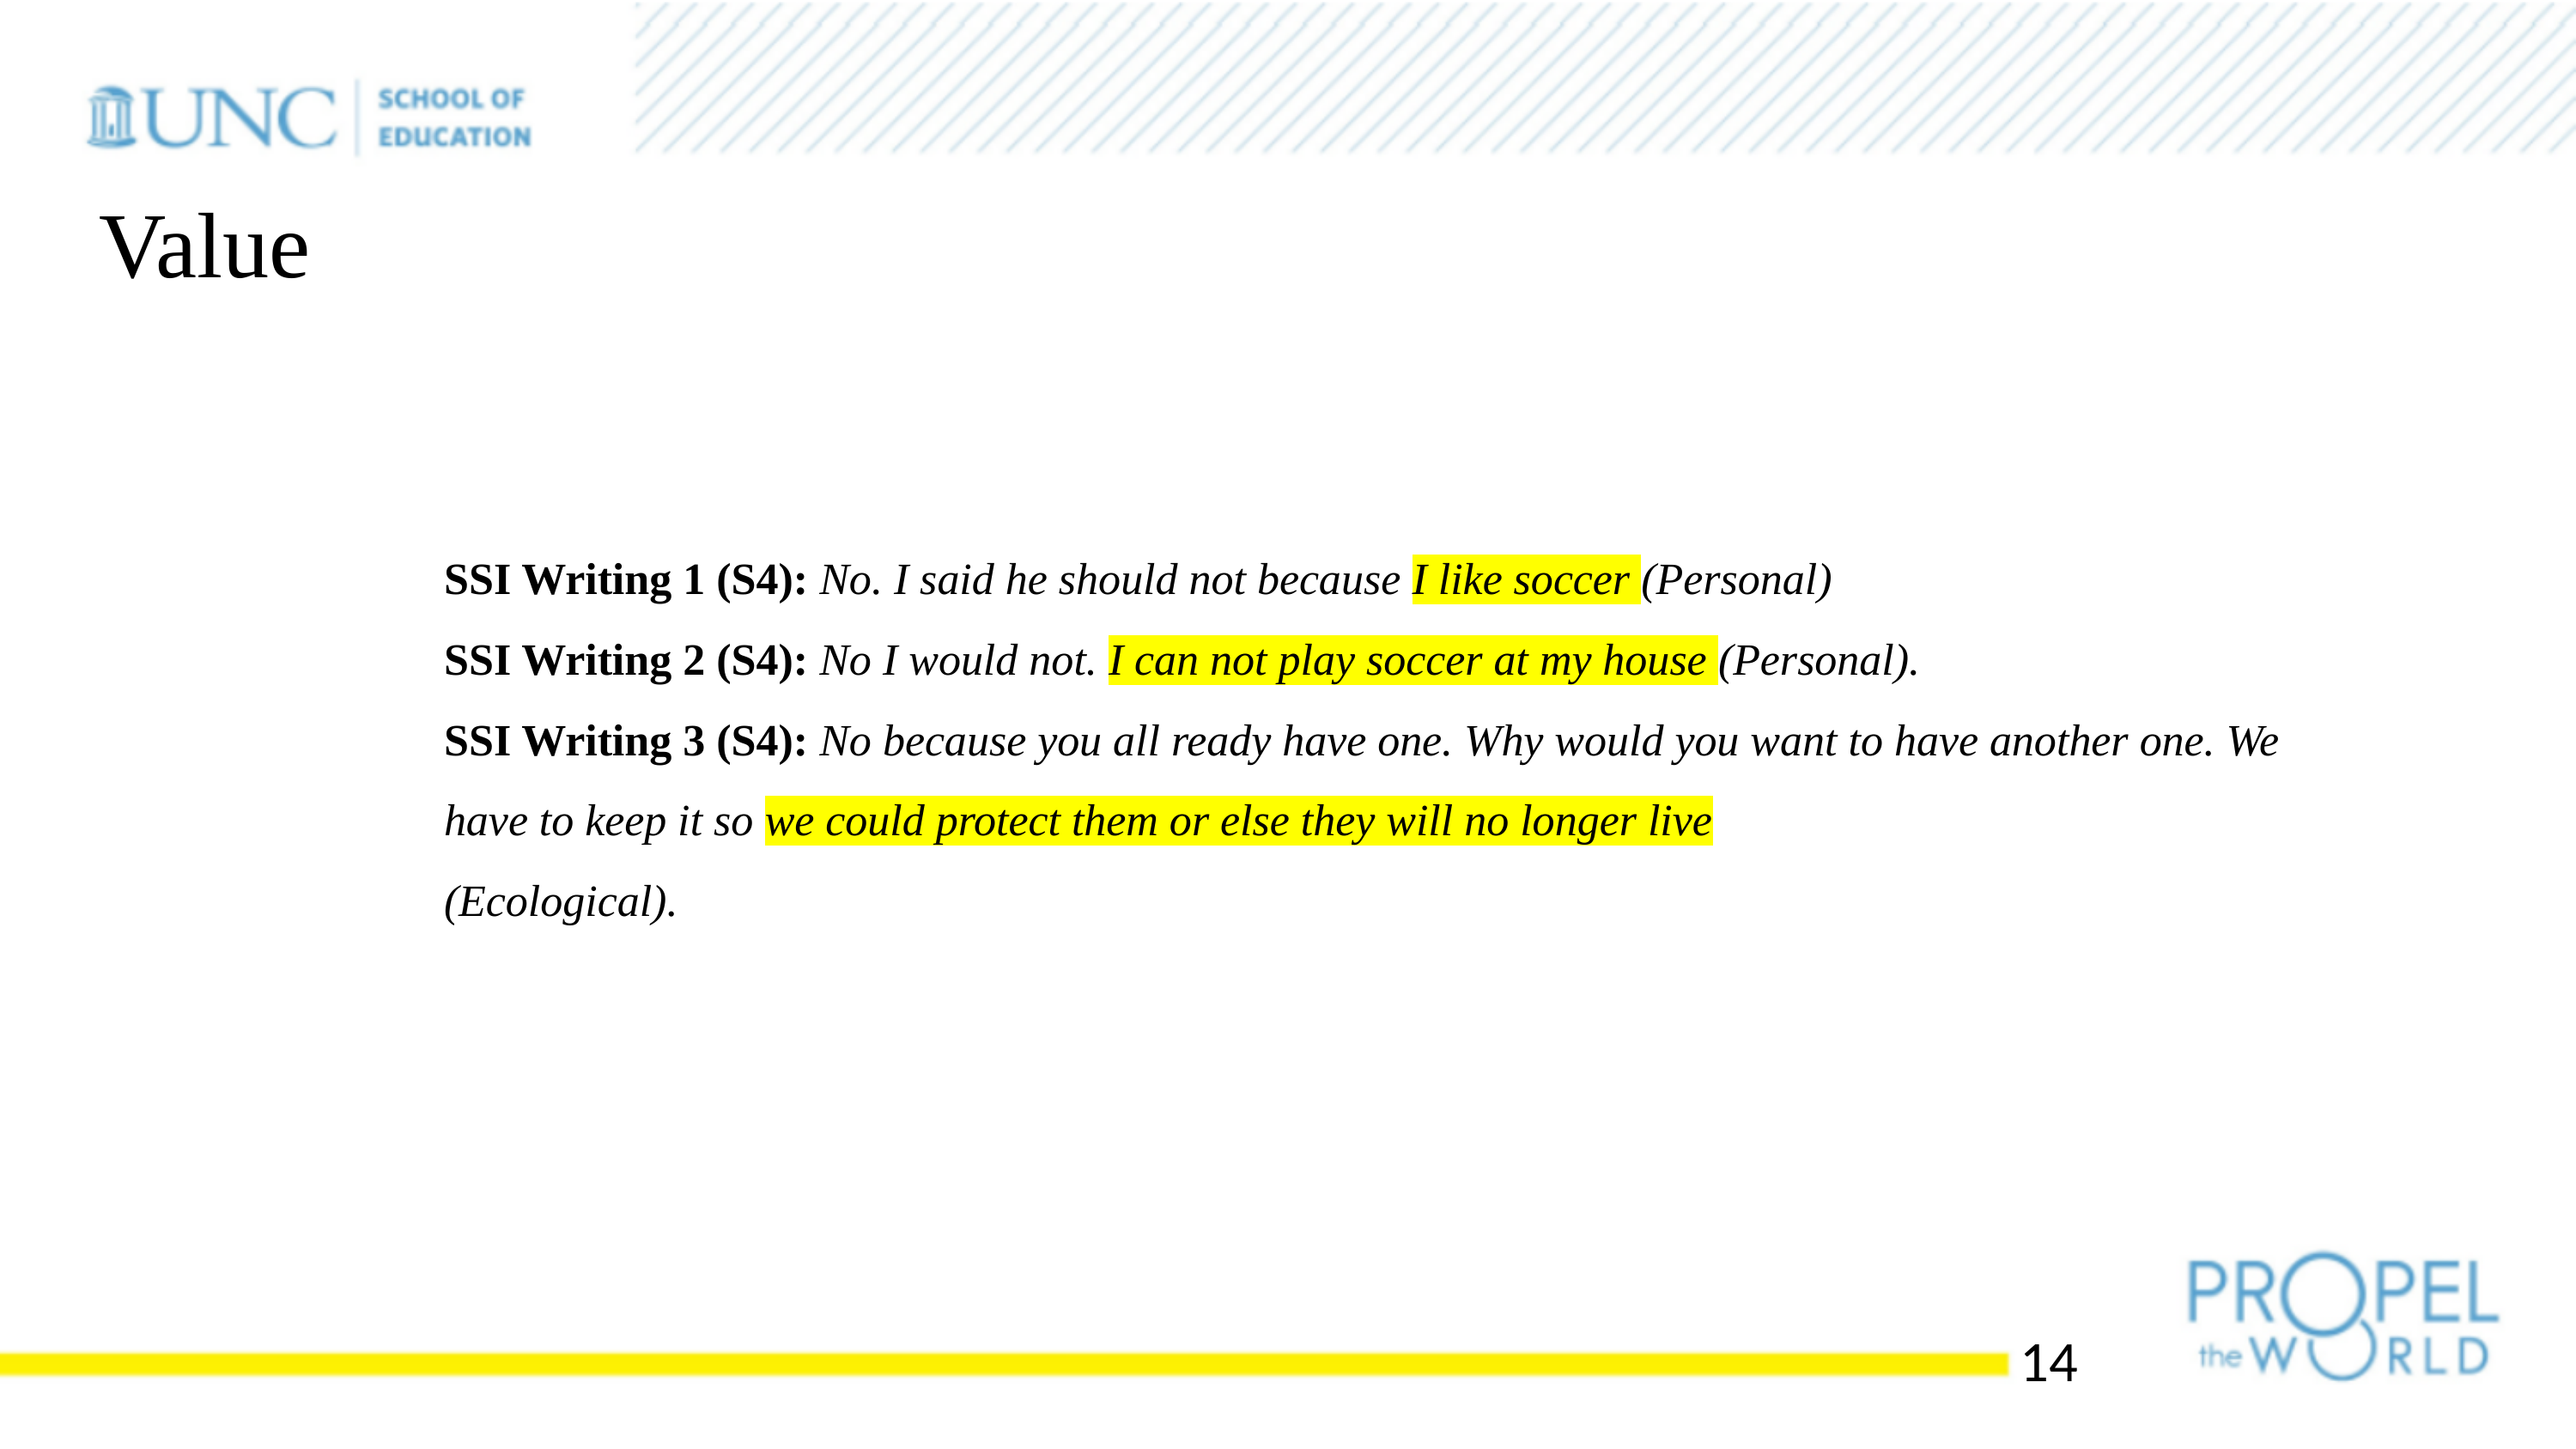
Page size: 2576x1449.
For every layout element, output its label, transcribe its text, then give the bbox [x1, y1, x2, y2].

text_box Value [99, 166, 355, 297]
text_box 14 [2007, 1318, 2104, 1399]
text_box SSI Writing 1 (S4): No. I said he should not because I like soccer (Personal) SSI Writing 2 (S4): No I would not. I can not play soccer at my house (Personal). SSI Writing 3 (S4): No because you all ready have one. Why would you want to have another one. We have to keep it so we could protect them or else they will no longer live (Ecological). [436, 471, 2317, 978]
picture [0, 1, 2576, 1447]
